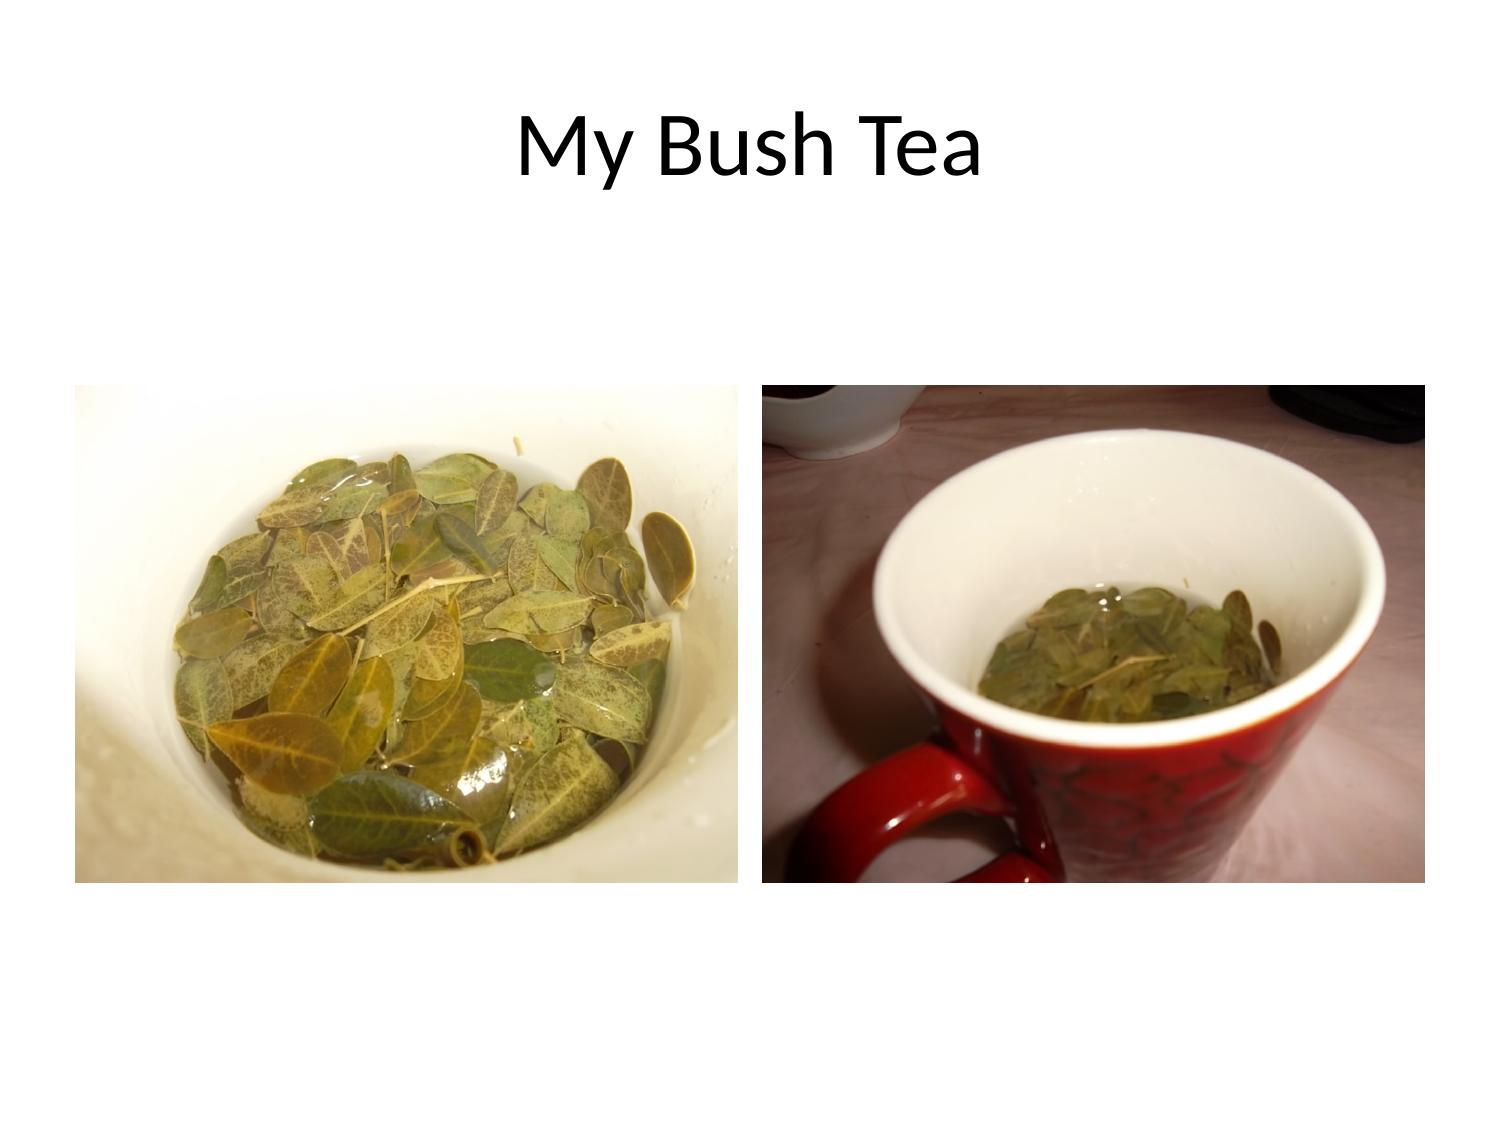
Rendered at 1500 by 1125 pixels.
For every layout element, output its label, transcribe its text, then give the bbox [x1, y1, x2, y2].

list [762, 384, 1426, 883]
title My Bush Tea [75, 45, 1425, 233]
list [74, 384, 738, 883]
